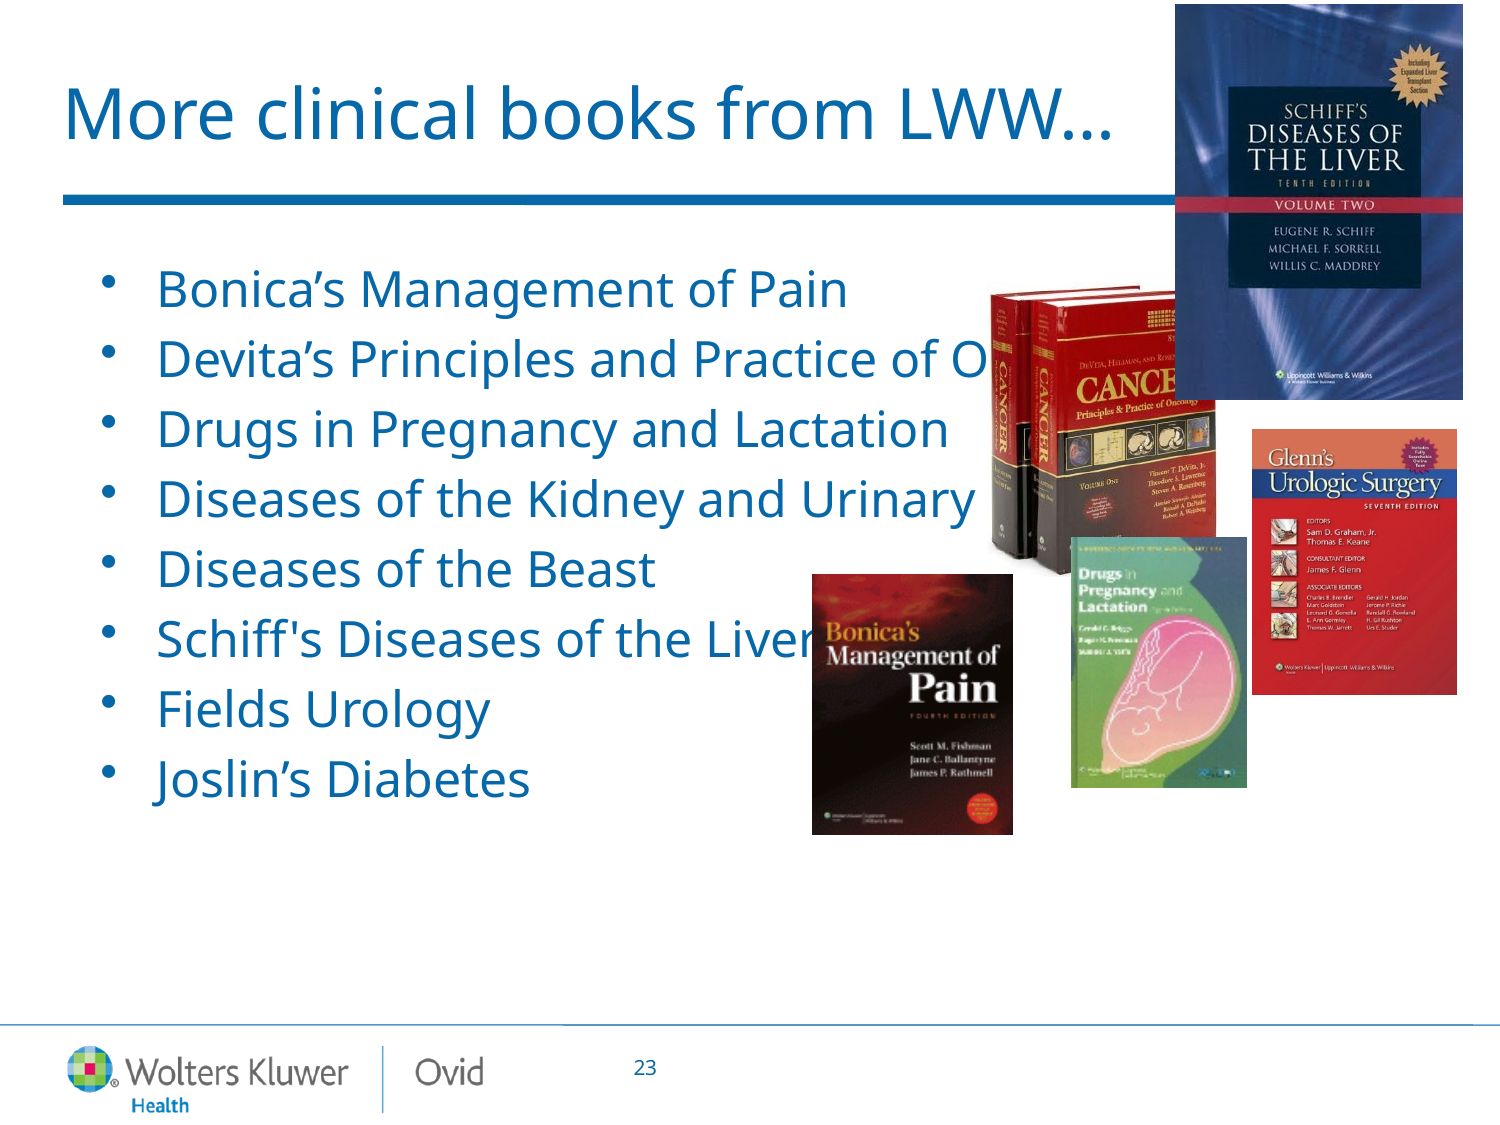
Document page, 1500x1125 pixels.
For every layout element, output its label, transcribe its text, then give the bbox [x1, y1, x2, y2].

list Bonica’s Management of Pain Devita’s Principles and Practice of Oncology Drugs in Pregnancy and Lactation Diseases of the Kidney and Urinary Tract Diseases of the Beast Schiff's Diseases of the Liver Fields Urology Joslin’s Diabetes [70, 249, 1401, 988]
title More clinical books from LWW… [31, 33, 1169, 188]
picture [812, 4, 1463, 835]
picture [62, 1044, 488, 1113]
picture [1252, 429, 1457, 695]
